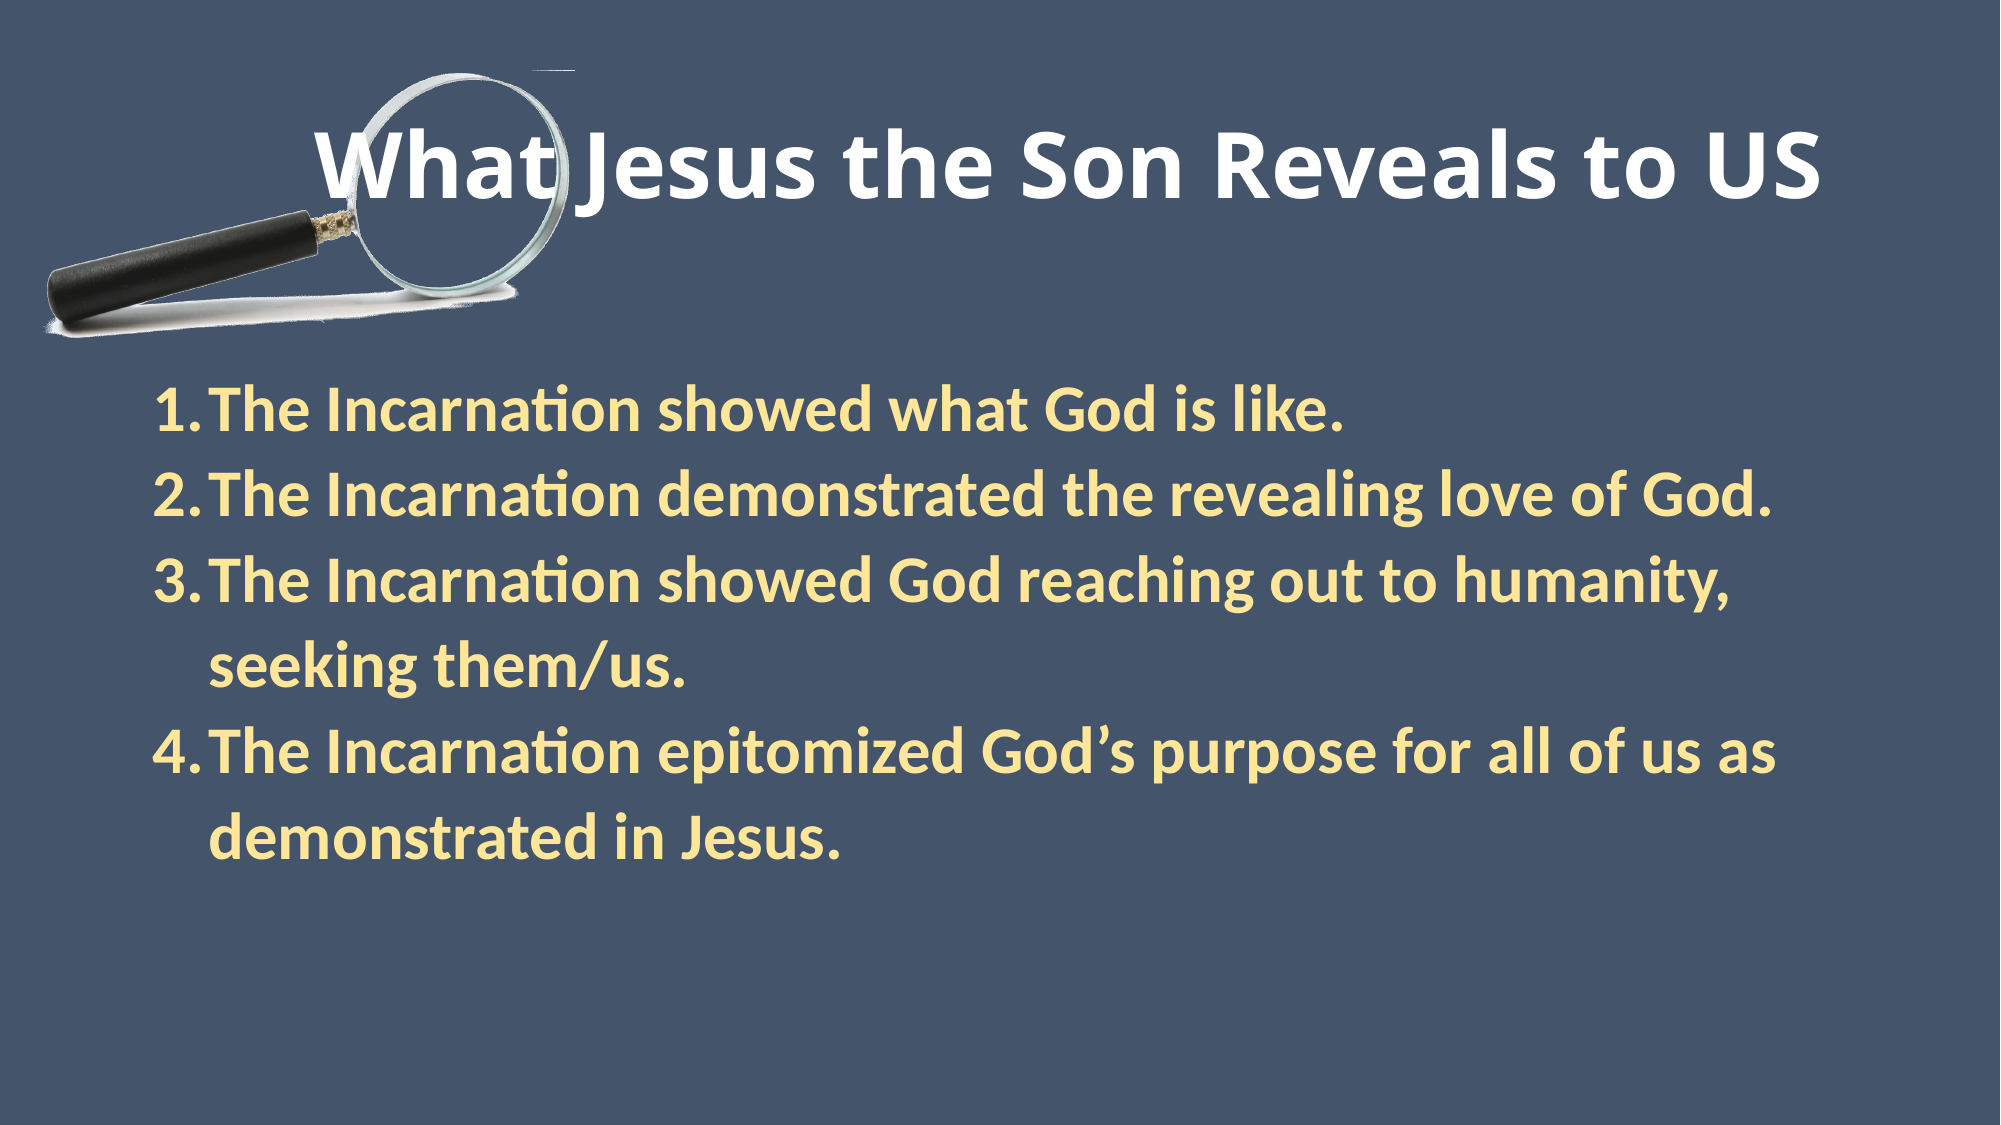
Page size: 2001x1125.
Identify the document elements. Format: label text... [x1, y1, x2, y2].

title What Jesus the Son Reveals to US [137, 59, 1863, 278]
list The Incarnation showed what God is like. The Incarnation demonstrated the revealing love of God. The Incarnation showed God reaching out to humanity, seeking them/us. The Incarnation epitomized God’s purpose for all of us as demonstrated in Jesus. [137, 351, 1863, 1066]
picture [42, 70, 575, 344]
